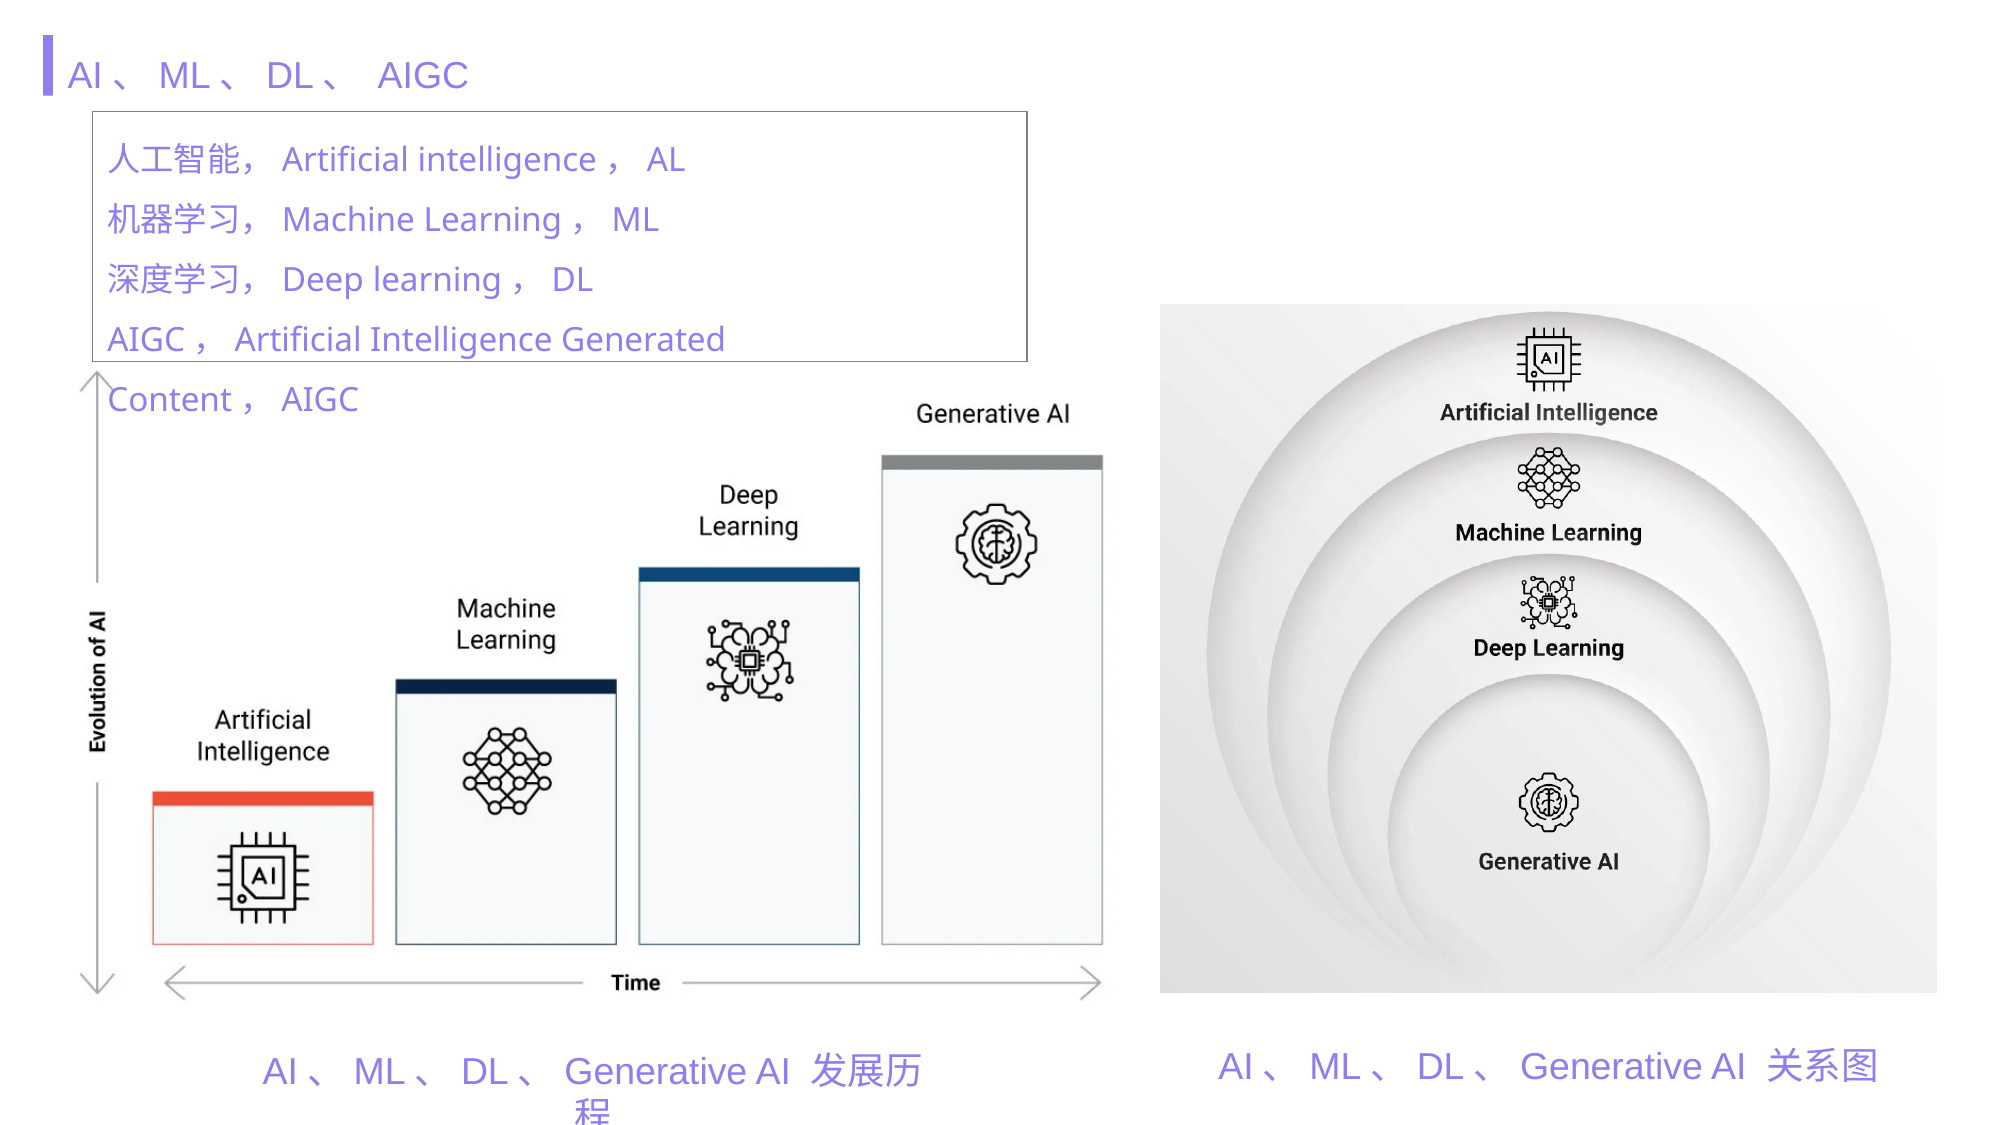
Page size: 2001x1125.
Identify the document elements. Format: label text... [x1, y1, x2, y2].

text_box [92, 111, 1028, 362]
text_box [42, 34, 54, 97]
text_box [60, 304, 1937, 1101]
text_box AI、ML、DL、 AIGC [52, 35, 1553, 104]
